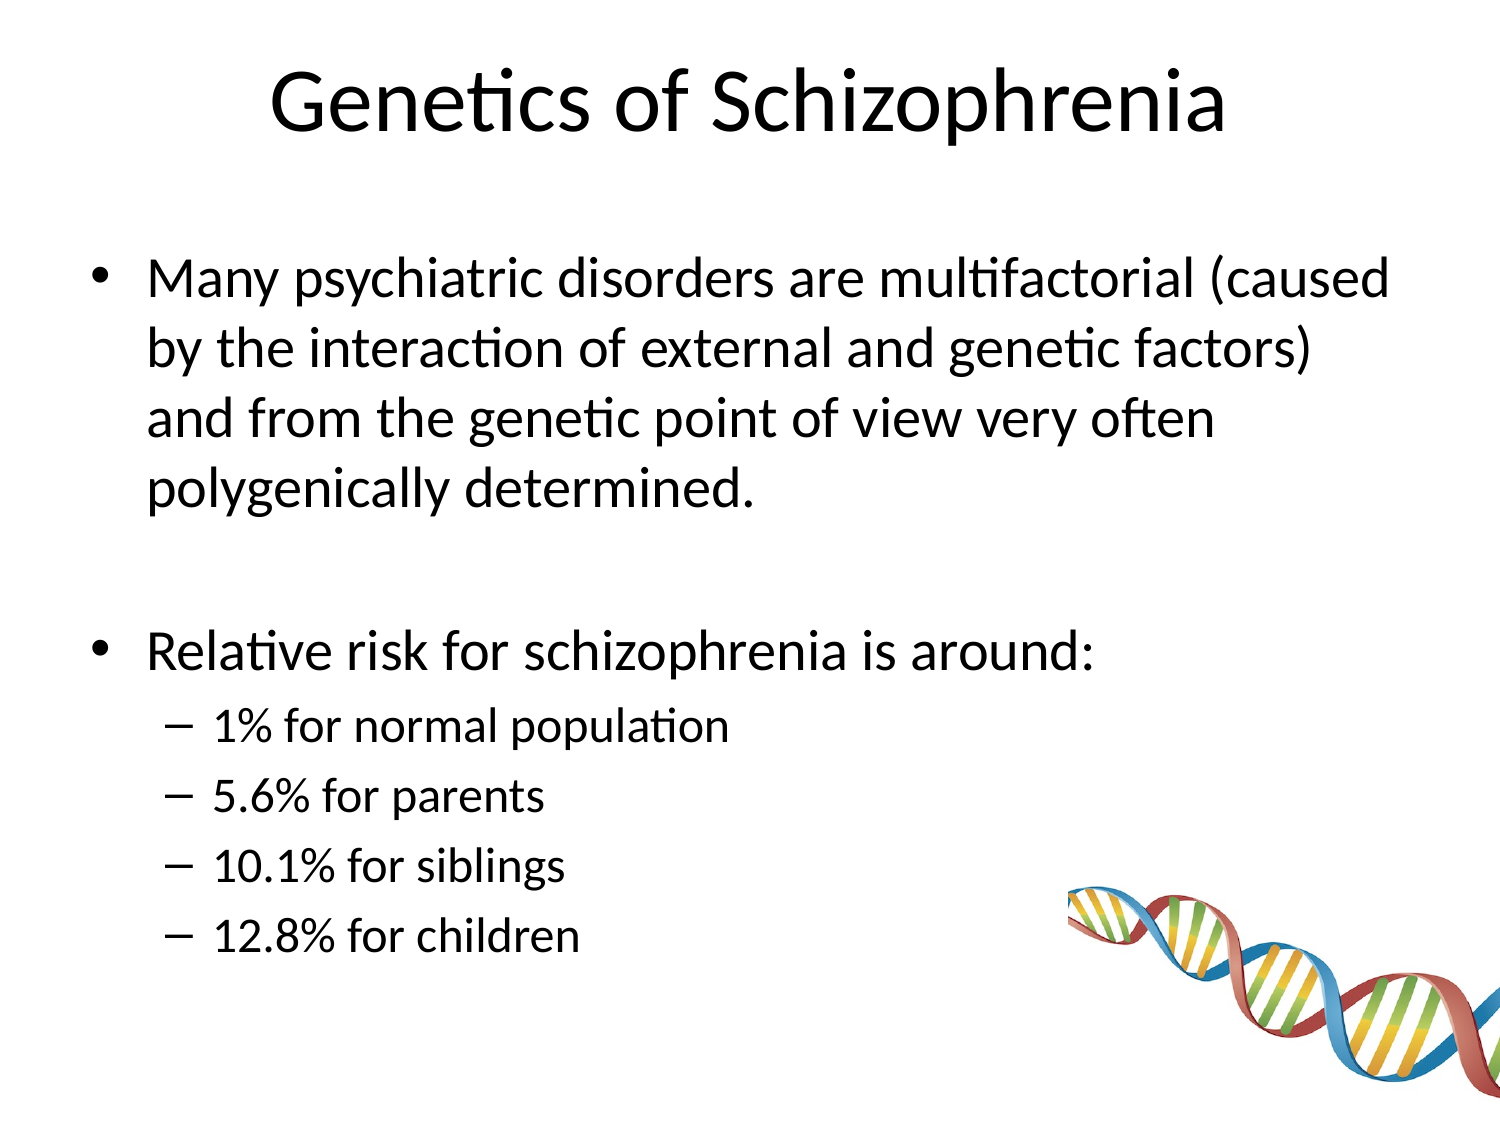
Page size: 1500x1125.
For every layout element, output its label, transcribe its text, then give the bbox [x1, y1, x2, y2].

picture [1067, 863, 1500, 1125]
title Genetics of Schizophrenia [75, 19, 1425, 170]
list Many psychiatric disorders are multifactorial (caused by the interaction of external and genetic factors) and from the genetic point of view very often polygenically determined. Relative risk for schizophrenia is around: 1% for normal population 5.6% for parents 10.1% for siblings 12.8% for children [75, 231, 1425, 1106]
